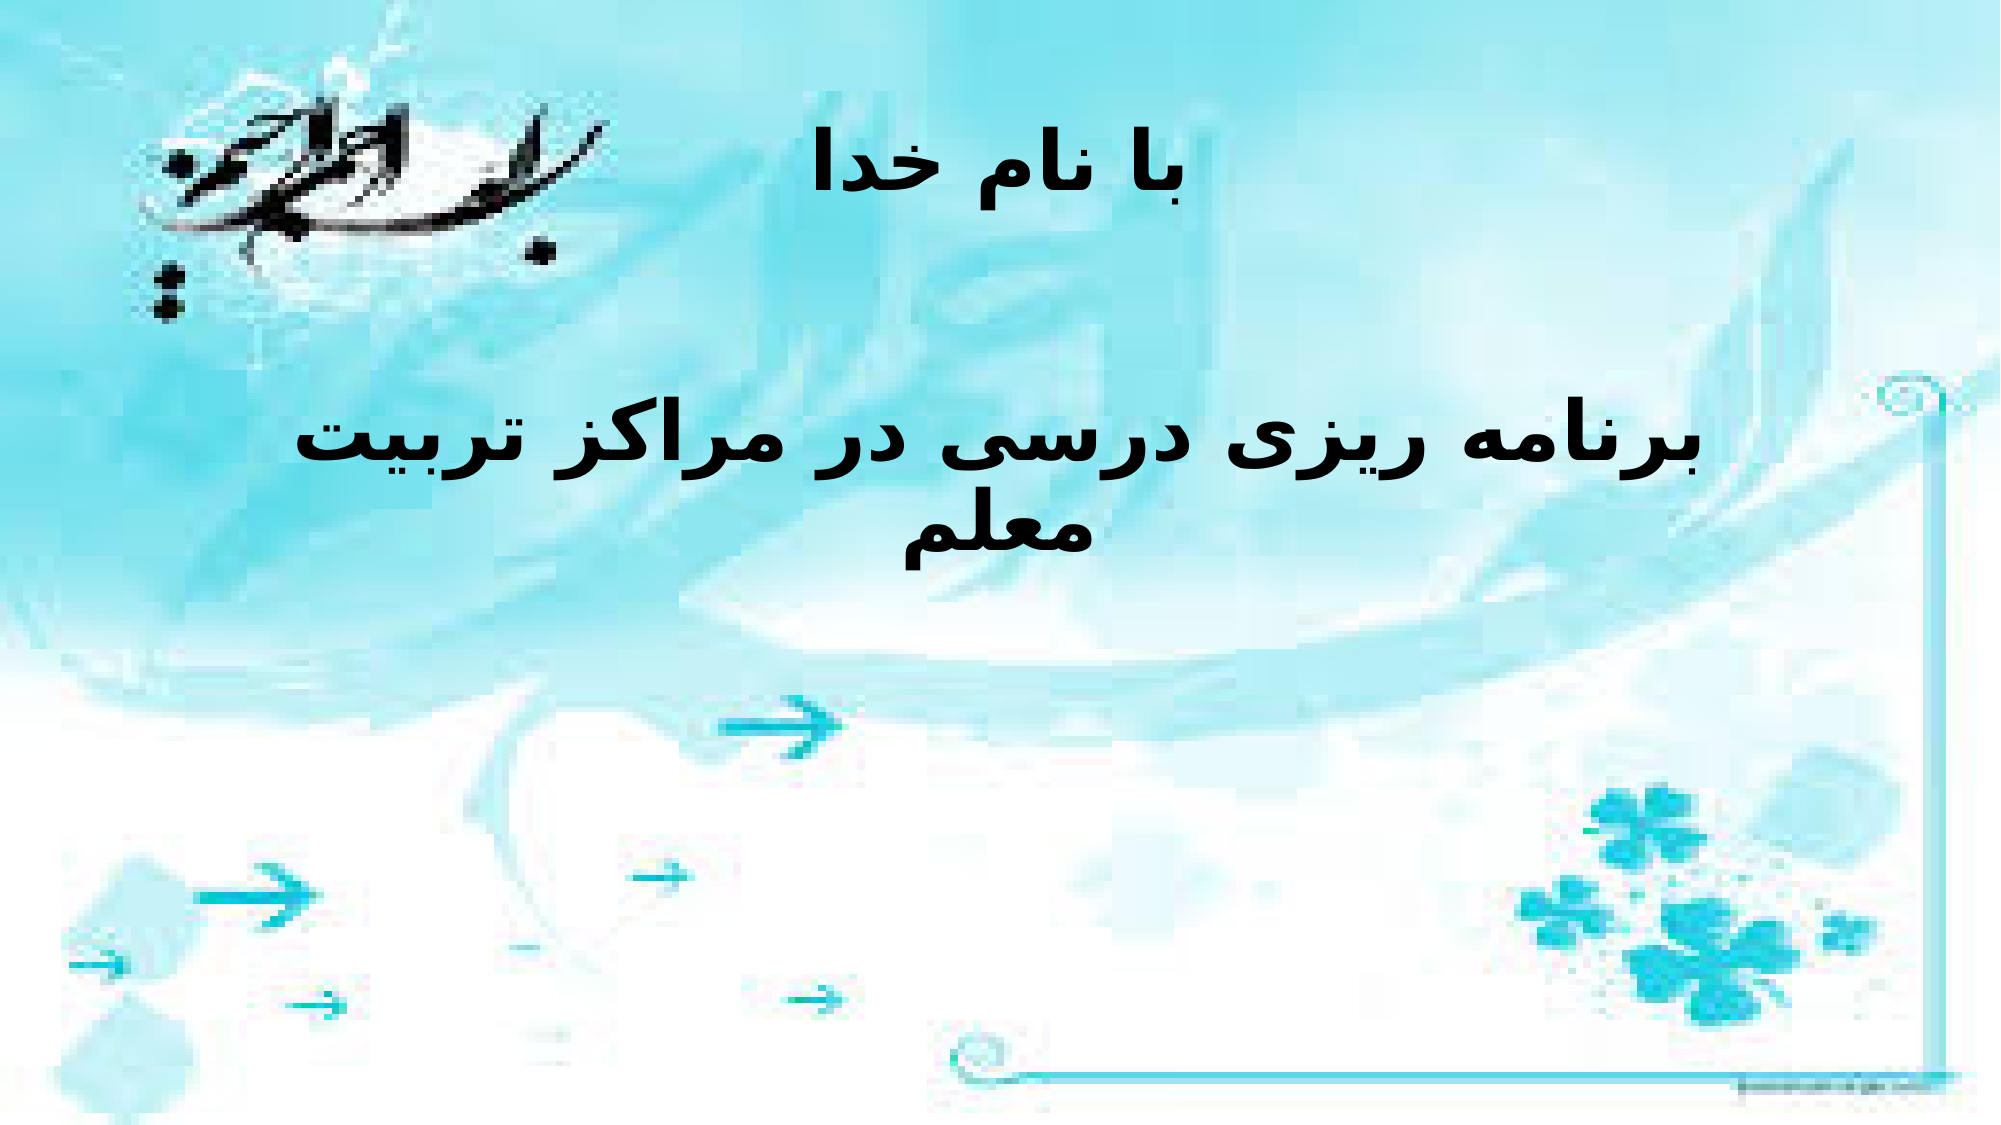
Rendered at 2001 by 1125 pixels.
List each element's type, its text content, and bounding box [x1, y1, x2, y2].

picture [0, 0, 2001, 1125]
title با نام خدا برنامه ریزی درسی در مراکز تربیت معلم [249, 184, 1750, 576]
